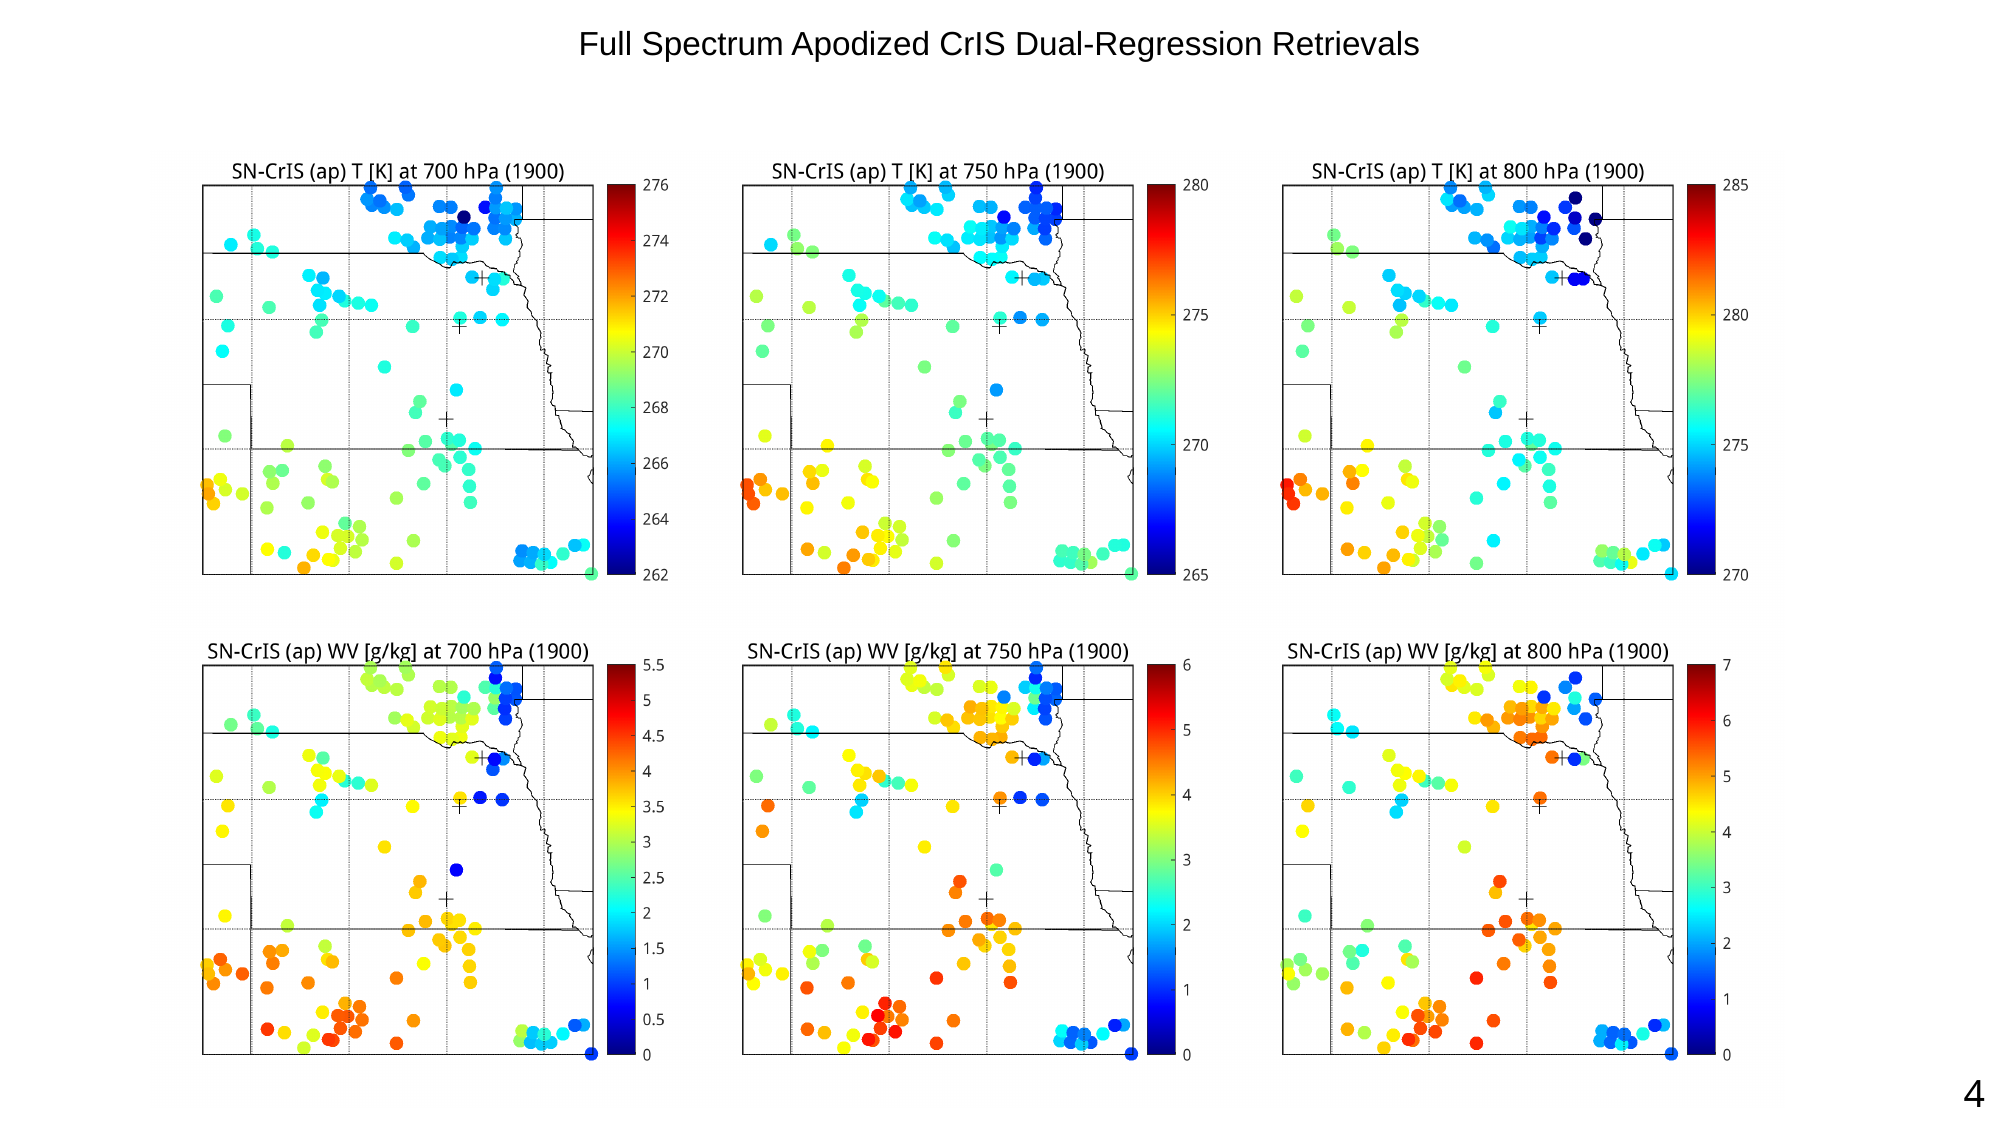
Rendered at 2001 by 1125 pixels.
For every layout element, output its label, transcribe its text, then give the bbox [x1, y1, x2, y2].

text_box Full Spectrum Apodized CrIS Dual-Regression Retrievals [306, 15, 1694, 70]
slide_number 4 [1550, 1065, 2000, 1125]
picture [149, 149, 1786, 1109]
